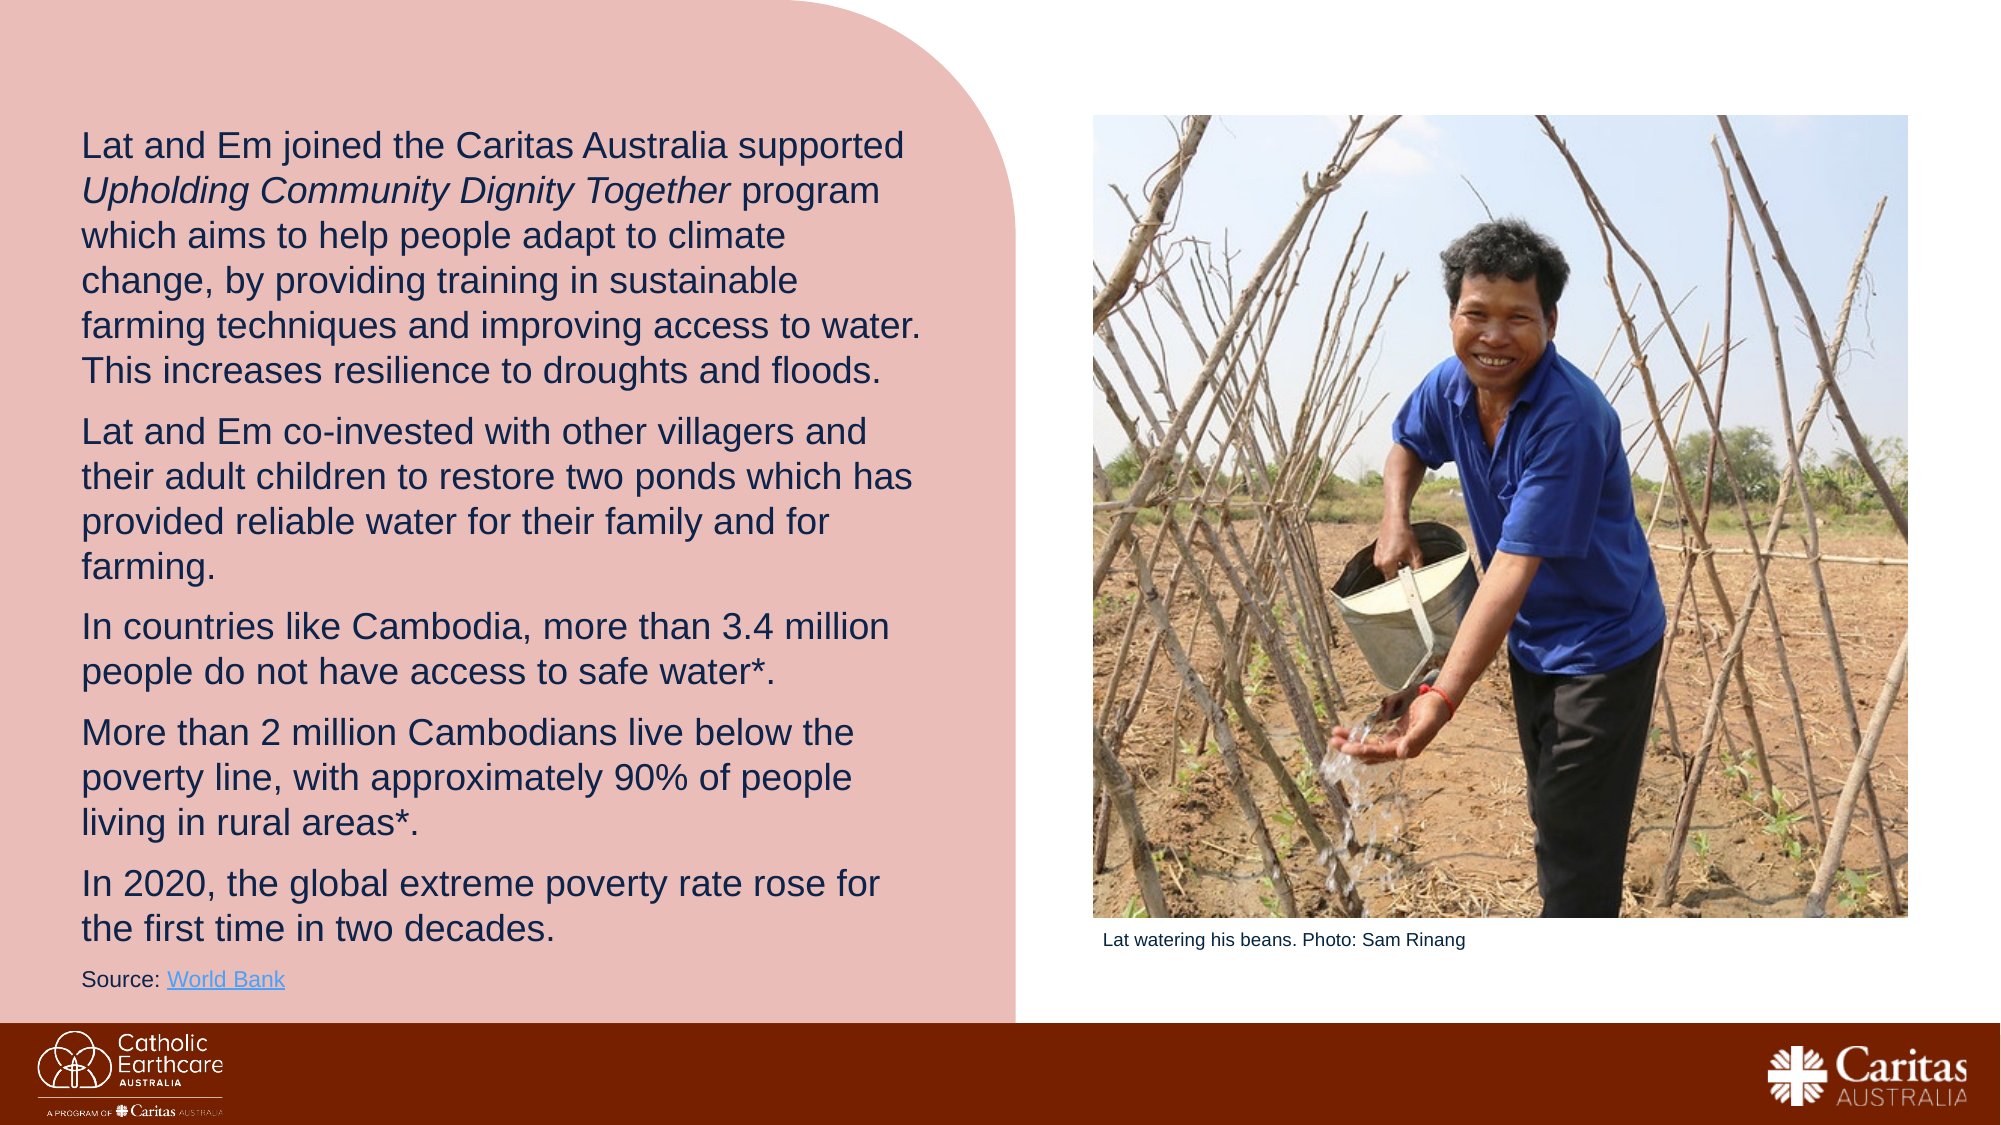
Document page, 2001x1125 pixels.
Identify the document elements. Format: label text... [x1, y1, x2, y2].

text_box [7, 326, 1000, 1012]
text_box Lat and Em joined the Caritas Australia supported Upholding Community Dignity Together program which aims to help people adapt to climate change, by providing training in sustainable farming techniques and improving access to water. This increases resilience to droughts and floods. Lat and Em co-invested with other villagers and their adult children to restore two ponds which has provided reliable water for their family and for farming. In countries like Cambodia, more than 3.4 million people do not have access to safe water*. More than 2 million Cambodians live below the poverty line, with approximately 90% of people living in rural areas*. In 2020, the global extreme poverty rate rose for the first time in two decades. Source: World Bank [66, 113, 941, 984]
text_box Lat watering his beans. Photo: Sam Rinang [1087, 923, 1902, 960]
picture [1090, 113, 1908, 918]
